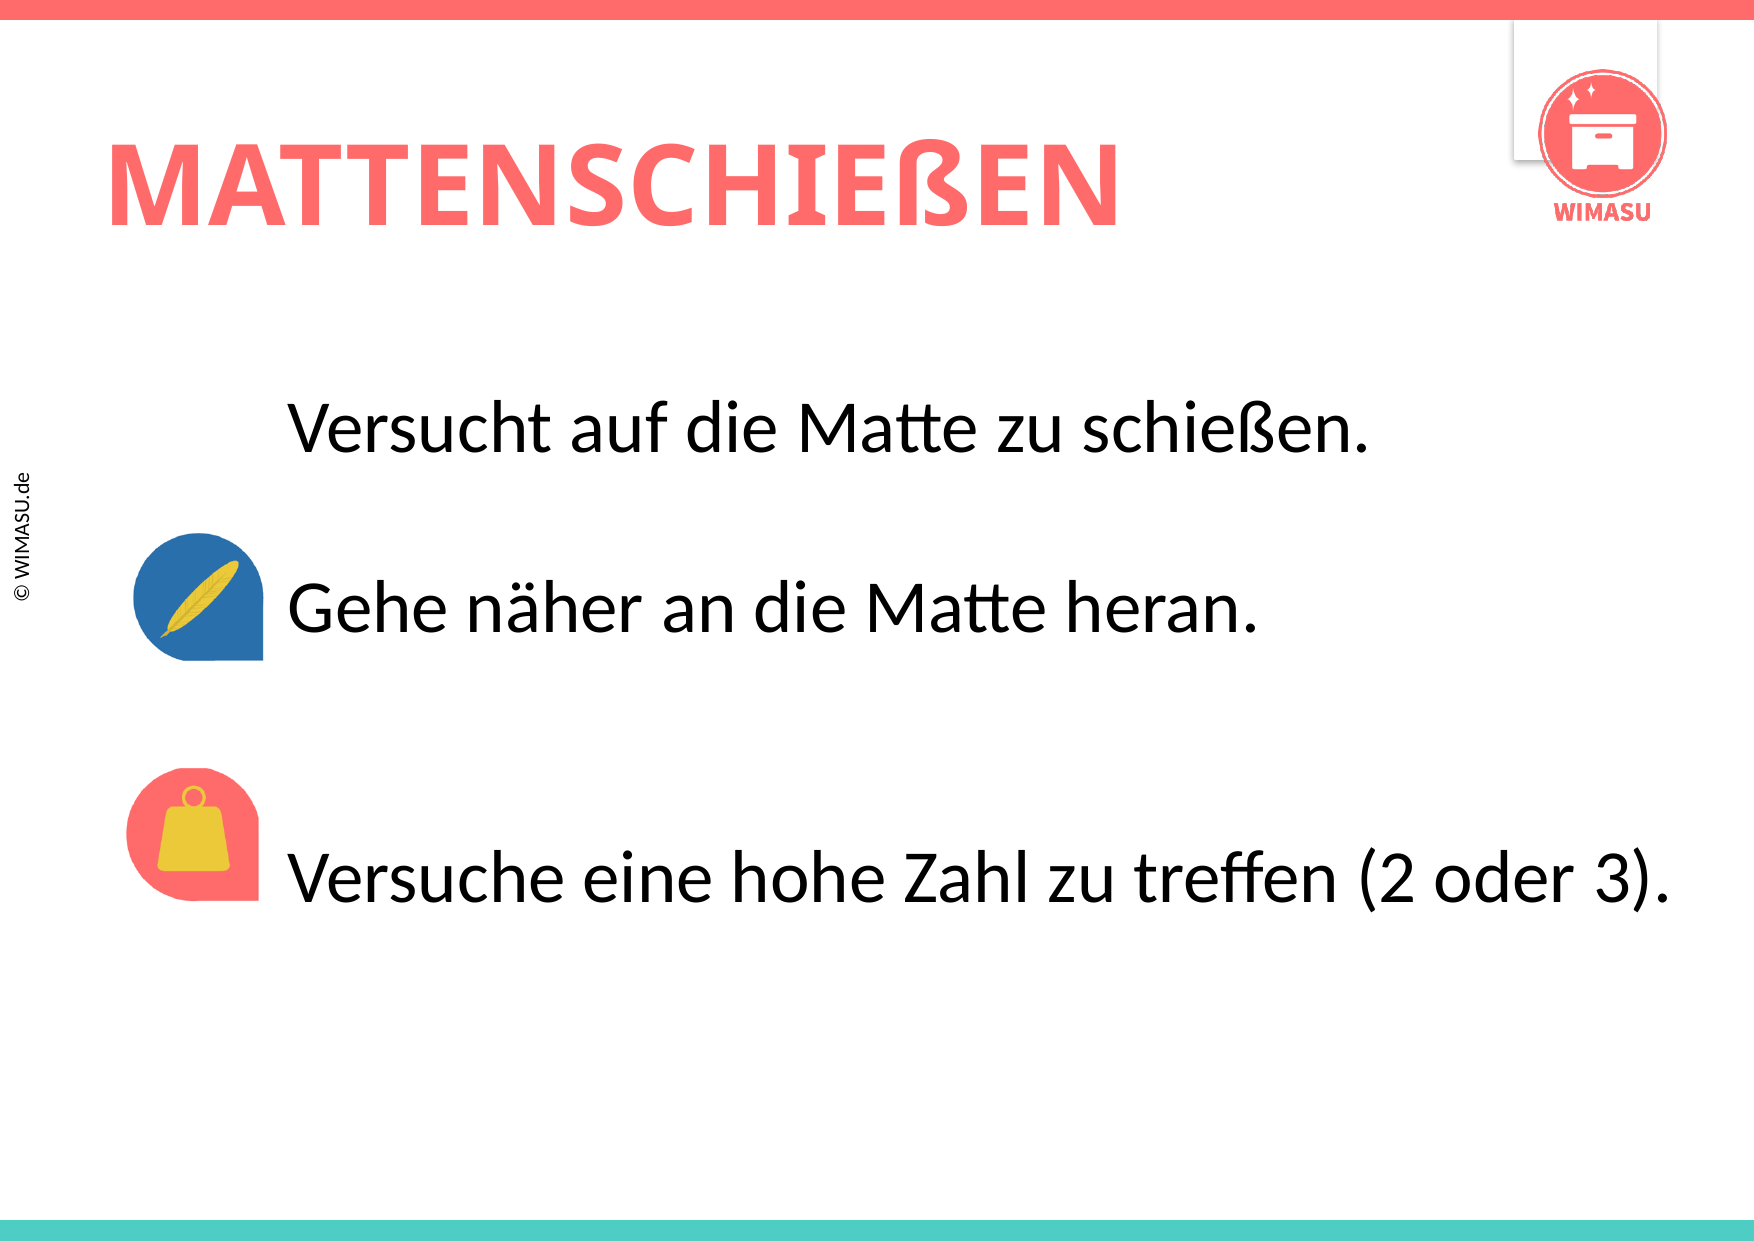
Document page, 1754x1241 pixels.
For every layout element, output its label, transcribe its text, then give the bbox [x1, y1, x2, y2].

picture [121, 760, 264, 908]
text_box Versucht auf die Matte zu schießen. Gehe näher an die Matte heran. Versuche eine hohe Zahl zu treffen (2 oder 3). [273, 370, 1742, 926]
title MATTENSCHIEßEN [87, 76, 1667, 284]
picture [1538, 69, 1667, 76]
picture [118, 525, 274, 673]
